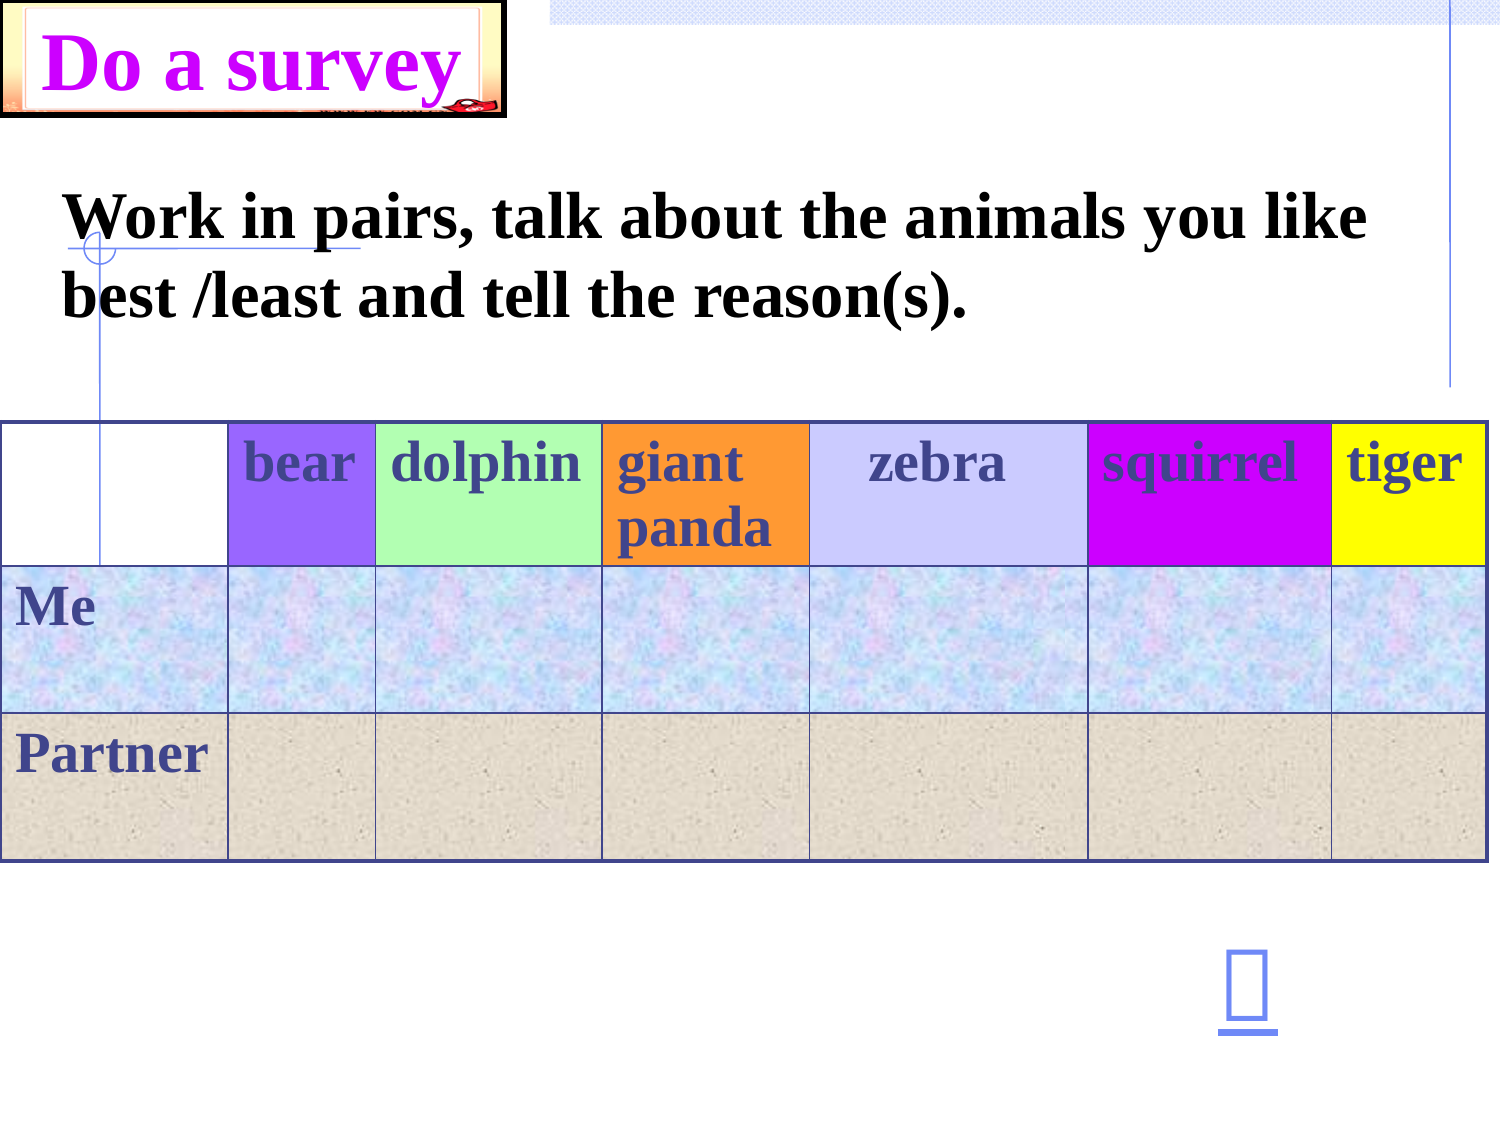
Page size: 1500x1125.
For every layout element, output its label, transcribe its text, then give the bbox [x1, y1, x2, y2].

table_header [2, 424, 227, 565]
table_cell [1089, 714, 1331, 859]
table_cell Partner [2, 714, 227, 859]
table_cell [1332, 714, 1485, 859]
picture [549, 0, 1449, 25]
table_cell [810, 567, 1087, 712]
table_cell [376, 714, 601, 859]
table_header tiger [1332, 424, 1485, 565]
text_box Work in pairs, talk about the animals you like best /least and tell the reason(s). [46, 163, 1465, 339]
table_header squirrel [1089, 424, 1331, 565]
table_header zebra [810, 424, 1087, 565]
table_cell Me [2, 567, 227, 712]
table_cell [1332, 567, 1485, 712]
text_box Do a survey [0, 0, 504, 115]
table_cell [603, 567, 809, 712]
table_header bear [229, 424, 375, 565]
table_header giant panda [603, 424, 809, 565]
table_cell [603, 714, 809, 859]
table_cell [376, 567, 601, 712]
table_cell [810, 714, 1087, 859]
text_box  [1203, 914, 1293, 1066]
table_cell [1089, 567, 1331, 712]
table_cell [229, 714, 375, 859]
table_cell [229, 567, 375, 712]
table_header dolphin [376, 424, 601, 565]
picture [1451, 0, 1500, 25]
